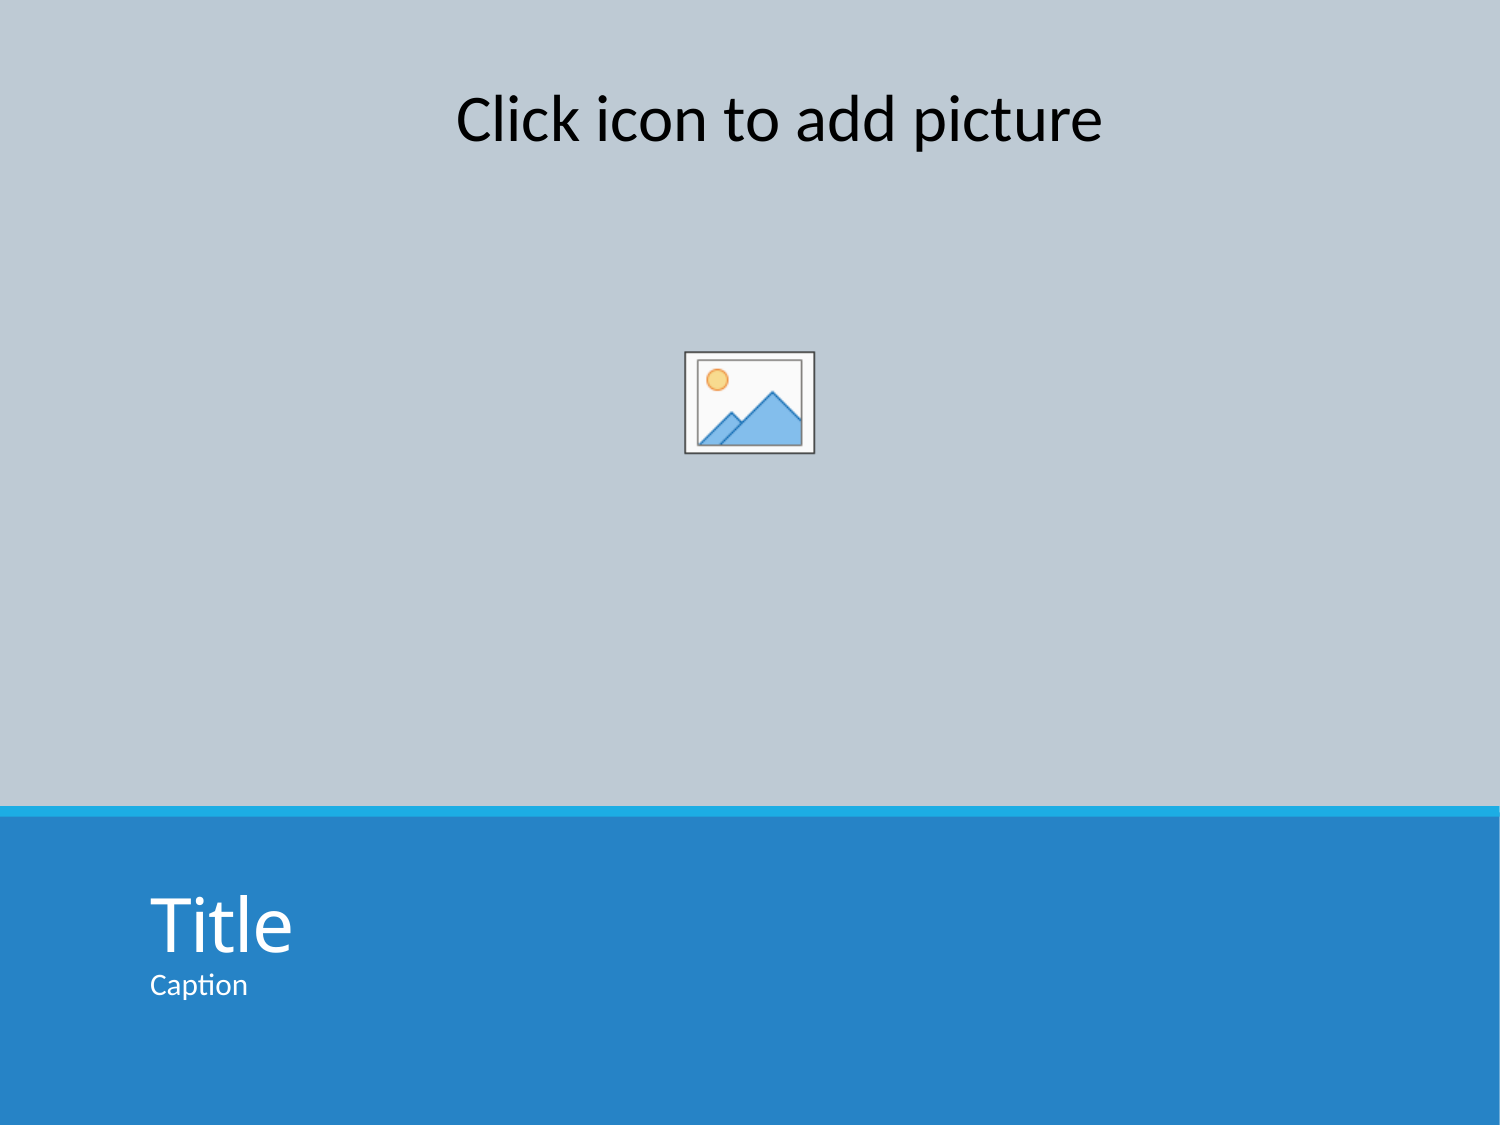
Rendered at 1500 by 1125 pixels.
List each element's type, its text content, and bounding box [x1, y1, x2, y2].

list Caption [135, 968, 1380, 1067]
title Title [135, 832, 1380, 968]
picture [0, 0, 1500, 807]
